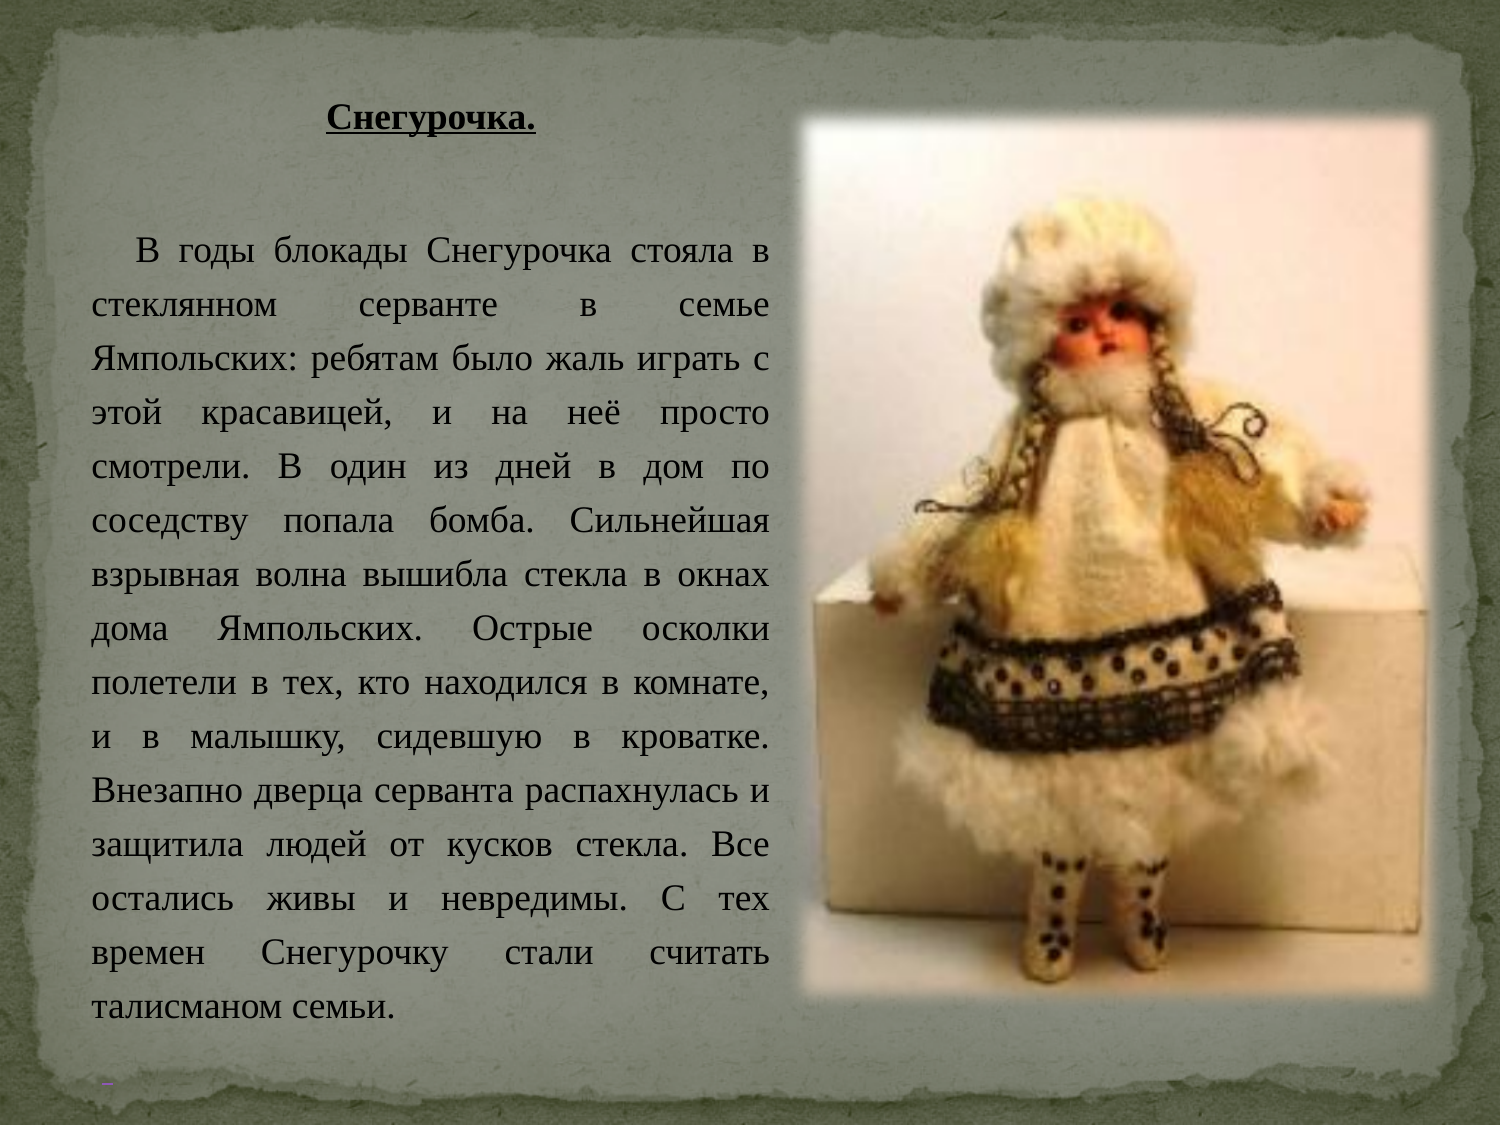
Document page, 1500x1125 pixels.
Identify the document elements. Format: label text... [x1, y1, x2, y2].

list Снегурочка. В годы блокады Снегурочка стояла в стеклянном серванте в семье Ямпольских: ребятам было жаль играть с этой красавицей, и на неё просто смотрели. В один из дней в дом по соседству попала бомба. Сильнейшая взрывная волна вышибла стекла в окнах дома Ямпольских. Острые осколки полетели в тех, кто находился в комнате, и в малышку, сидевшую в кроватке. Внезапно дверца серванта распахнулась и защитила людей от кусков стекла. Все остались живы и невредимы. С тех времен Снегурочку стали считать талисманом семьи. [76, 160, 786, 1083]
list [787, 103, 1446, 1010]
